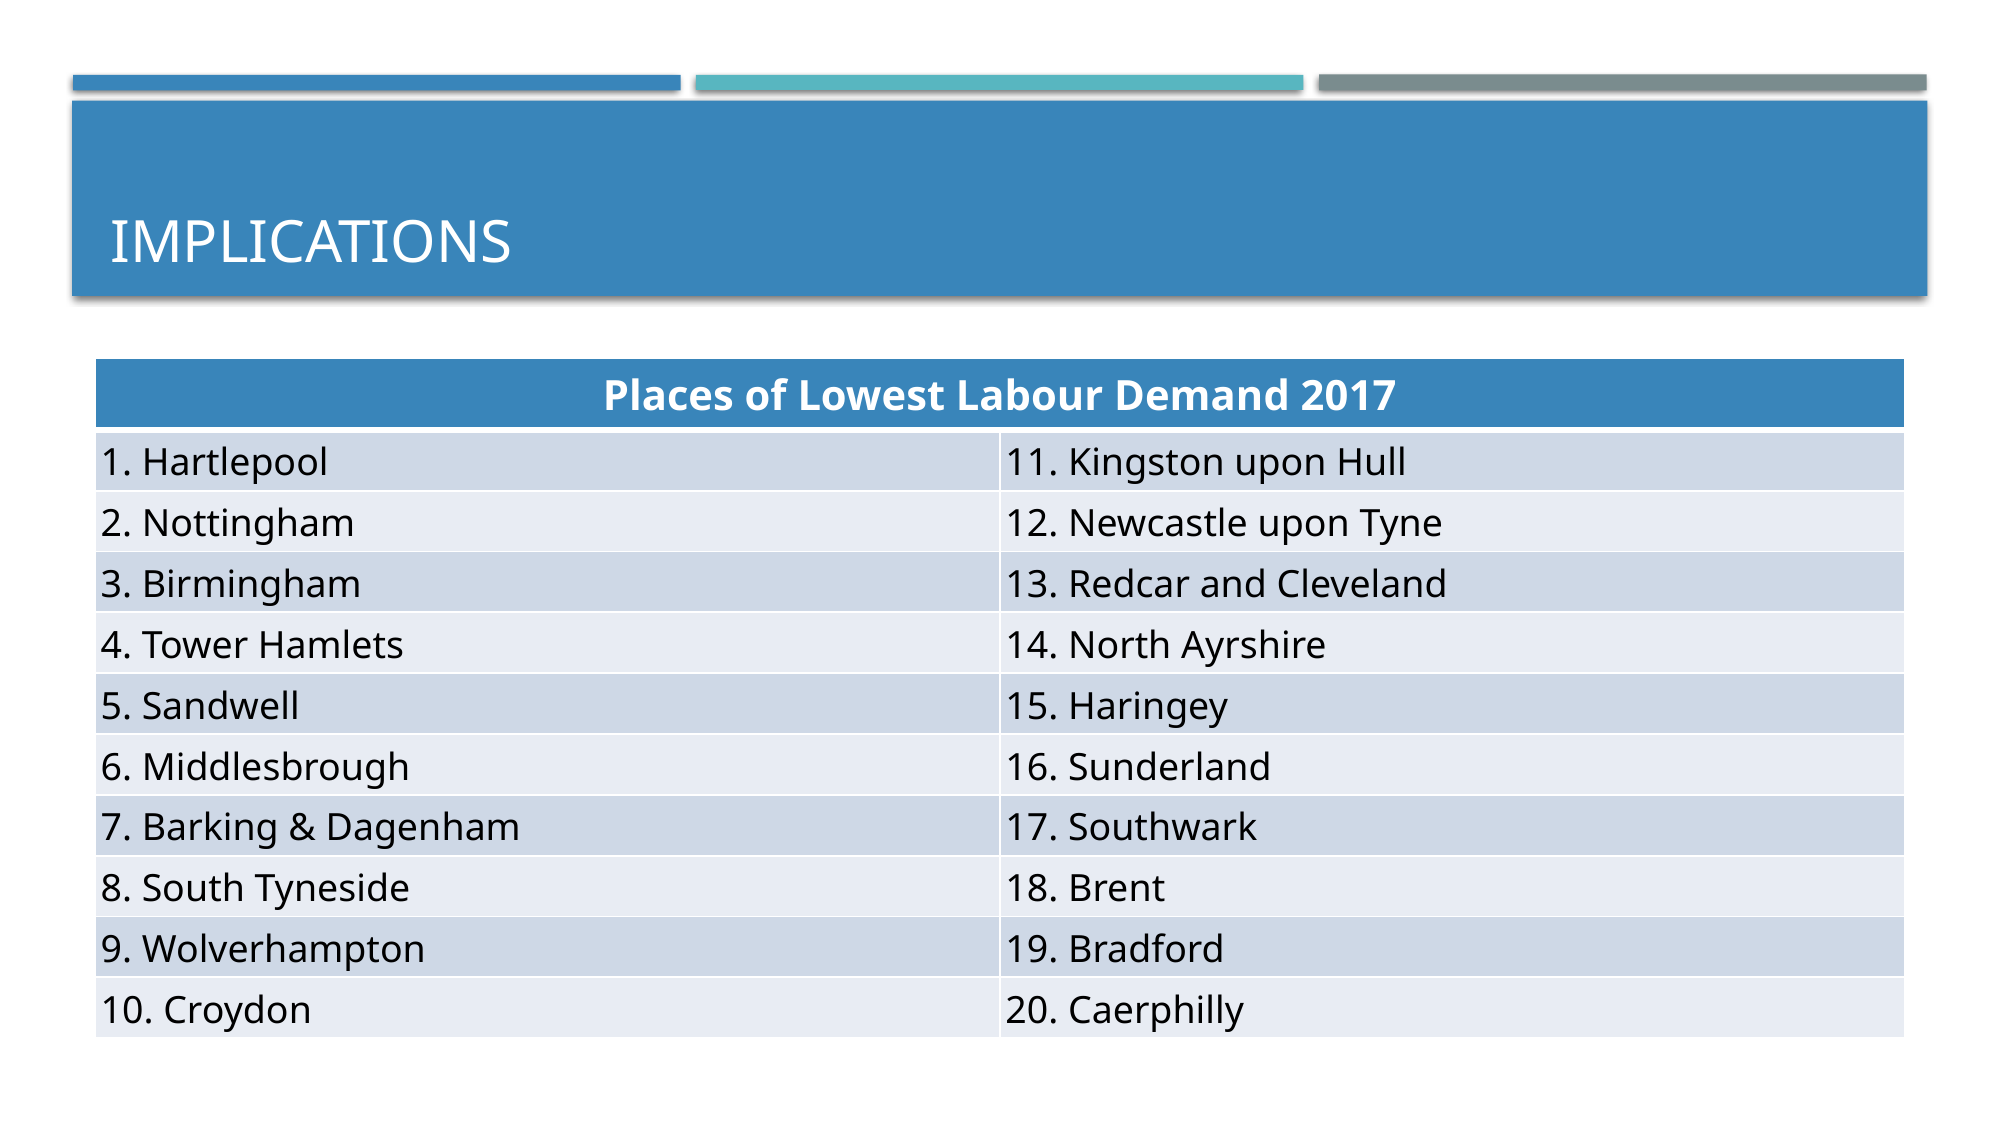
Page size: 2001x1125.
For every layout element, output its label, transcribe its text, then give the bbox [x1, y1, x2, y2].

table_cell 1. Hartlepool [96, 433, 999, 490]
table_cell 10. Croydon [96, 978, 999, 1037]
table_header Places of Lowest Labour Demand 2017 [96, 359, 1904, 427]
title Implications [95, 115, 1905, 282]
table_cell 8. South Tyneside [96, 857, 999, 916]
table_cell 13. Redcar and Cleveland [1001, 552, 1904, 611]
table_cell 14. North Ayrshire [1001, 613, 1904, 672]
table_cell 17. Southwark [1001, 796, 1904, 855]
table_cell 7. Barking & Dagenham [96, 796, 999, 855]
table_cell 3. Birmingham [96, 552, 999, 611]
table_cell 20. Caerphilly [1001, 978, 1904, 1037]
table_cell 18. Brent [1001, 857, 1904, 916]
table_cell 11. Kingston upon Hull [1001, 433, 1904, 490]
table_cell 4. Tower Hamlets [96, 613, 999, 672]
table_cell 6. Middlesbrough [96, 735, 999, 794]
table_cell 12. Newcastle upon Tyne [1001, 492, 1904, 551]
table_cell 19. Bradford [1001, 917, 1904, 976]
table_cell 15. Haringey [1001, 674, 1904, 733]
table_cell 9. Wolverhampton [96, 917, 999, 976]
table_cell 5. Sandwell [96, 674, 999, 733]
table_cell 16. Sunderland [1001, 735, 1904, 794]
table_cell 2. Nottingham [96, 492, 999, 551]
